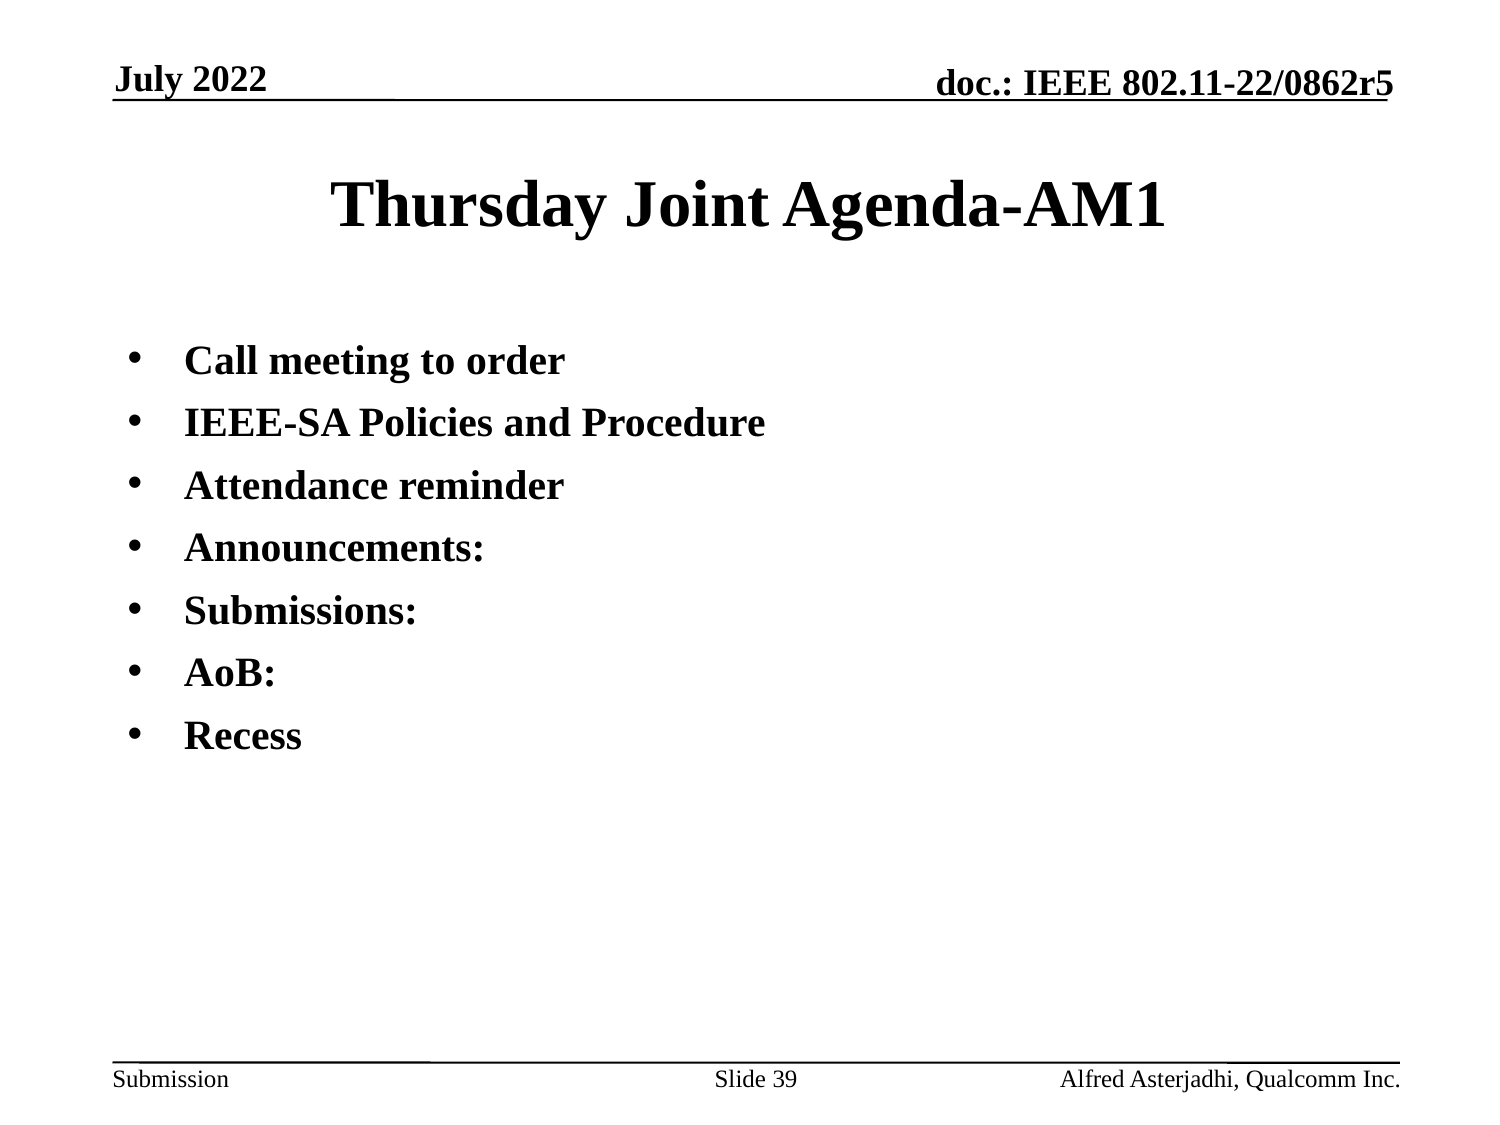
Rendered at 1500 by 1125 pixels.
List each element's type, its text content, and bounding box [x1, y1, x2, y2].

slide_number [114, 54, 423, 100]
slide_number Slide 39 [712, 1061, 800, 1123]
list Call meeting to order IEEE-SA Policies and Procedure Attendance reminder Announcements: Submissions: AoB: Recess [112, 324, 1388, 1000]
footer Alfred Asterjadhi, Qualcomm Inc. [878, 1061, 1402, 1093]
title Thursday Joint Agenda-AM1 [112, 112, 1388, 288]
